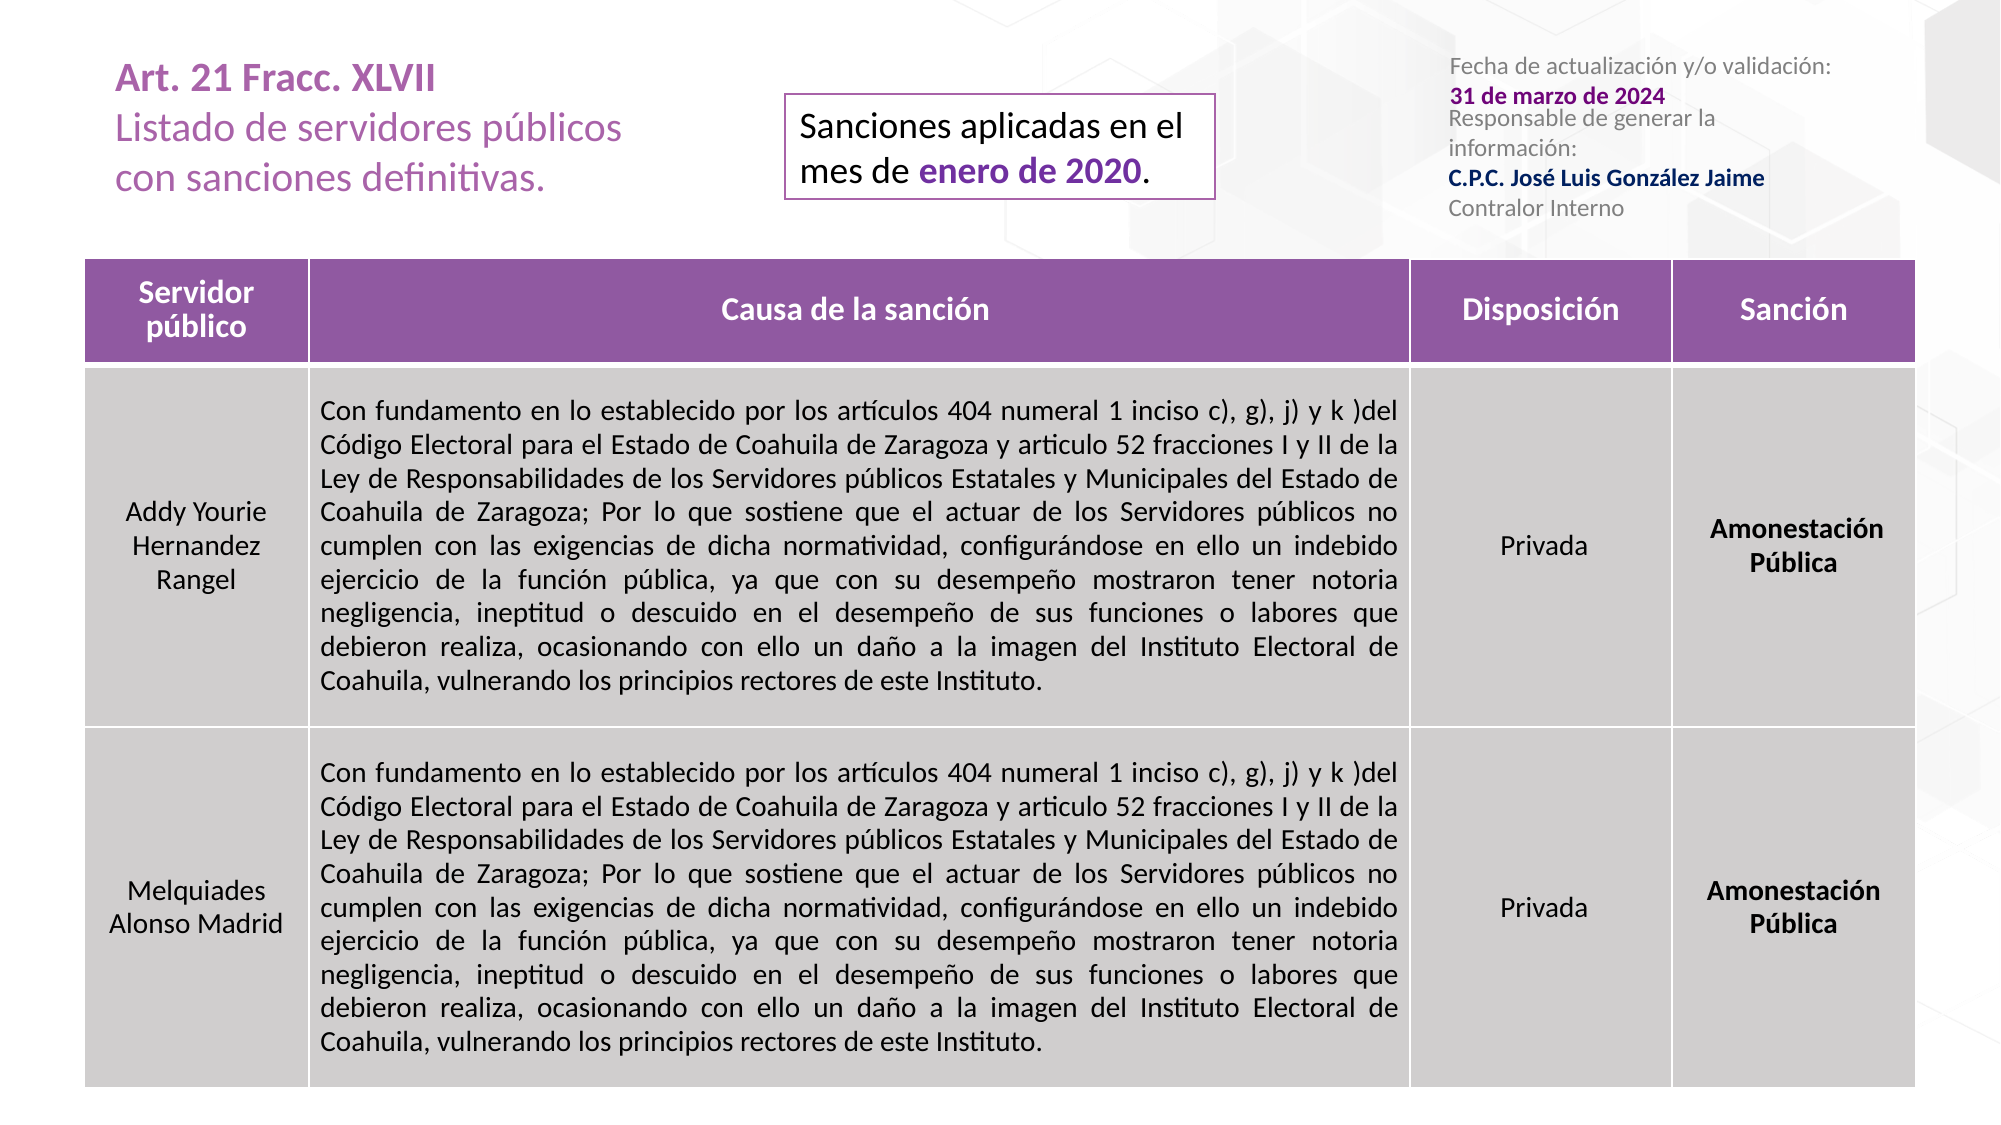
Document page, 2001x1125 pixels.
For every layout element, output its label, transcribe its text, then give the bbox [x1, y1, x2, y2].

table_cell Amonestación Pública [1673, 728, 1915, 1087]
table_cell Privada [1411, 728, 1671, 1087]
table_header Sanción [1673, 260, 1915, 362]
table_cell Con fundamento en lo establecido por los artículos 404 numeral 1 inciso c), g), j) y k )del Código Electoral para el Estado de Coahuila de Zaragoza y articulo 52 fracciones I y II de la Ley de Responsabilidades de los Servidores públicos Estatales y Municipales del Estado de Coahuila de Zaragoza; Por lo que sostiene que el actuar de los Servidores públicos no cumplen con las exigencias de dicha normatividad, configurándose en ello un indebido ejercicio de la función pública, ya que con su desempeño mostraron tener notoria negligencia, ineptitud o descuido en el desempeño de sus funciones o labores que debieron realiza, ocasionando con ello un daño a la imagen del Instituto Electoral de Coahuila, vulnerando los principios rectores de este Instituto. [310, 728, 1409, 1087]
text_box Sanciones aplicadas en el mes de enero de 2020. [784, 93, 1216, 200]
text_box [1433, 41, 1856, 231]
picture [0, 0, 2001, 1125]
table_header Causa de la sanción [310, 259, 1409, 362]
table_cell Con fundamento en lo establecido por los artículos 404 numeral 1 inciso c), g), j) y k )del Código Electoral para el Estado de Coahuila de Zaragoza y articulo 52 fracciones I y II de la Ley de Responsabilidades de los Servidores públicos Estatales y Municipales del Estado de Coahuila de Zaragoza; Por lo que sostiene que el actuar de los Servidores públicos no cumplen con las exigencias de dicha normatividad, configurándose en ello un indebido ejercicio de la función pública, ya que con su desempeño mostraron tener notoria negligencia, ineptitud o descuido en el desempeño de sus funciones o labores que debieron realiza, ocasionando con ello un daño a la imagen del Instituto Electoral de Coahuila, vulnerando los principios rectores de este Instituto. [310, 368, 1409, 726]
table_cell Amonestación Pública [1673, 368, 1915, 726]
table_header Disposición [1411, 260, 1671, 362]
table_cell Privada [1411, 368, 1671, 726]
table_cell Melquiades Alonso Madrid [85, 728, 308, 1087]
table_cell Addy Yourie Hernandez Rangel [85, 368, 308, 726]
text_box Art. 21 Fracc. XLVII Listado de servidores públicos con sanciones definitivas. [100, 41, 678, 257]
table_header Servidor público [85, 259, 308, 362]
